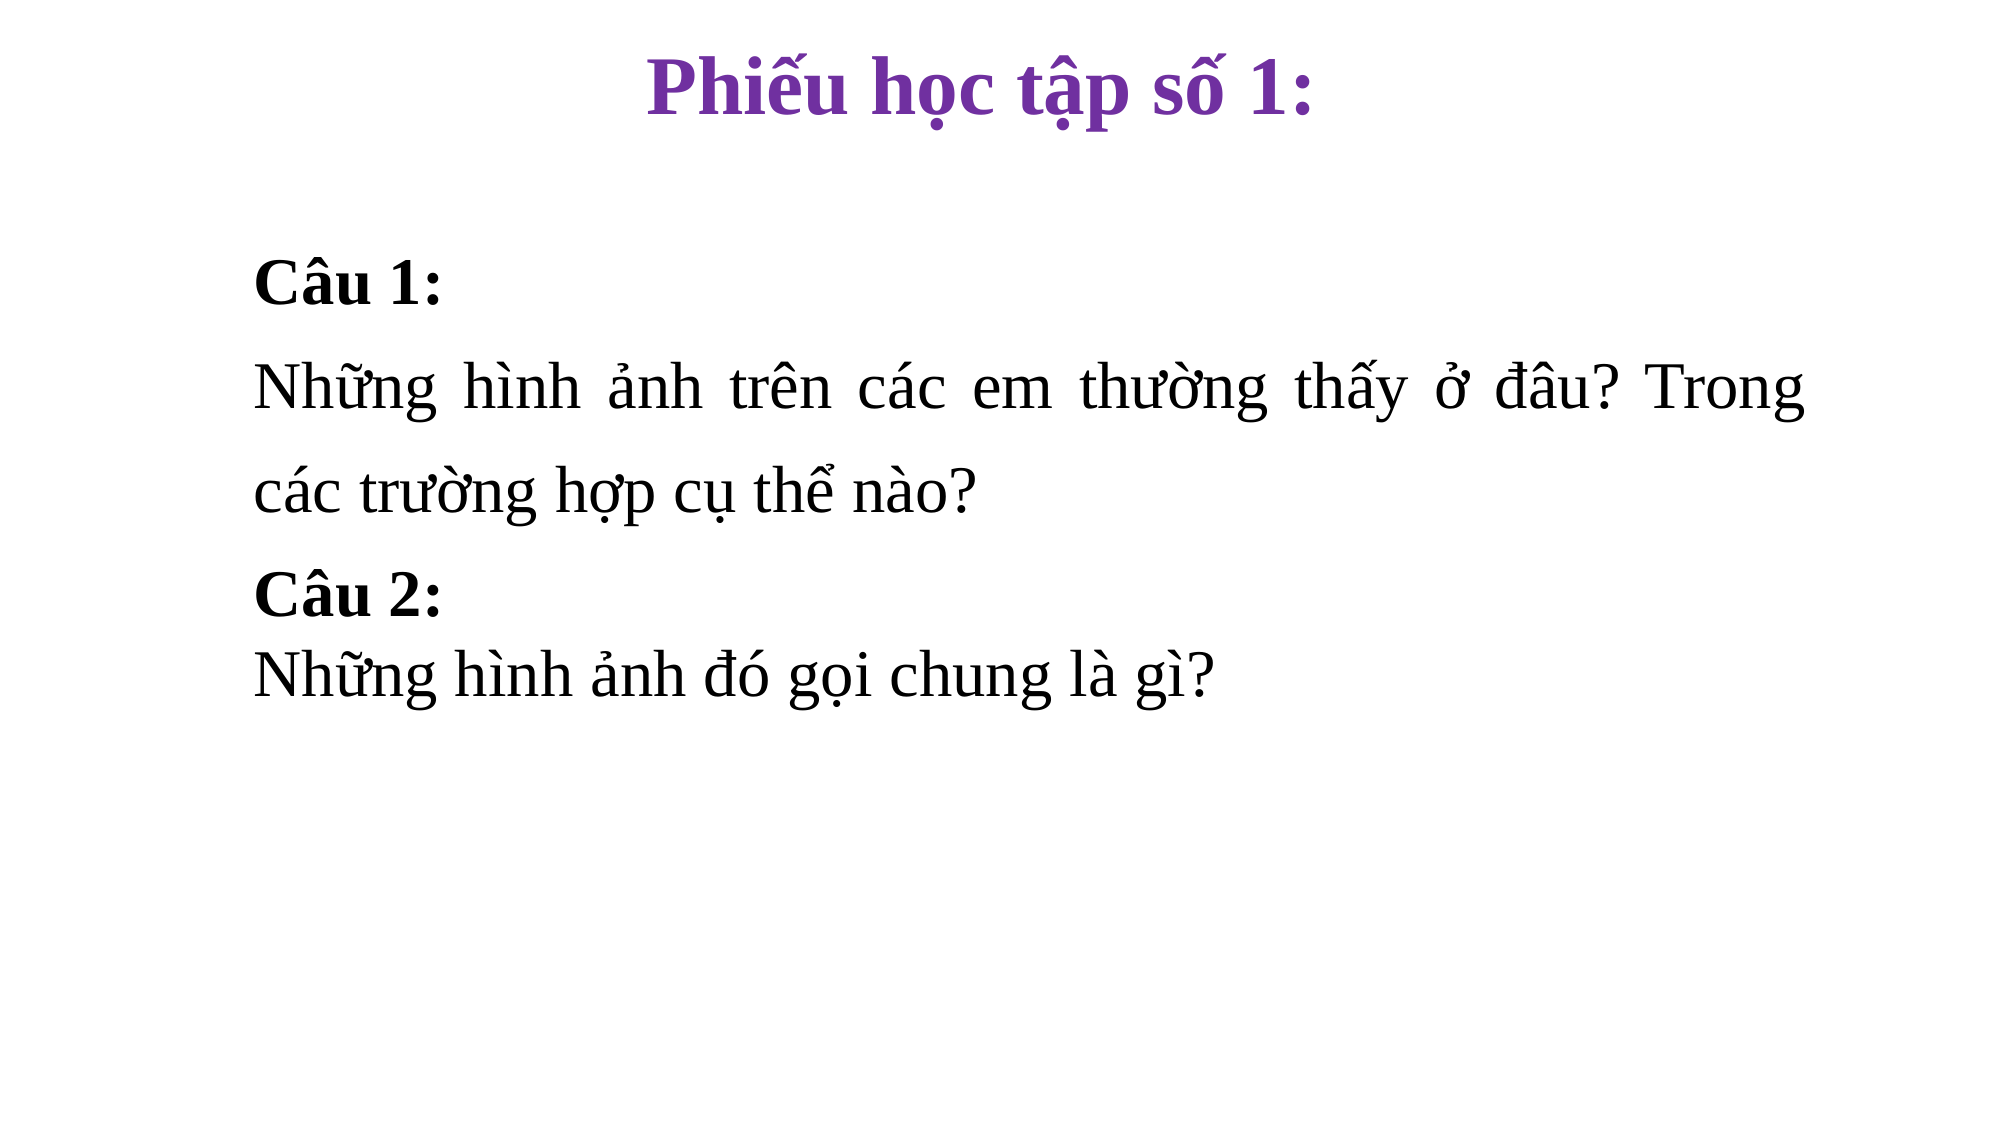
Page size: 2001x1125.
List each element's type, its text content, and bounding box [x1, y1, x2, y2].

text_box Câu 1: Những hình ảnh trên các em thường thấy ở đâu? Trong các trường hợp cụ thể nào? Câu 2: Những hình ảnh đó gọi chung là gì? [238, 206, 1824, 717]
text_box Phiếu học tập số 1: [500, 23, 1389, 139]
